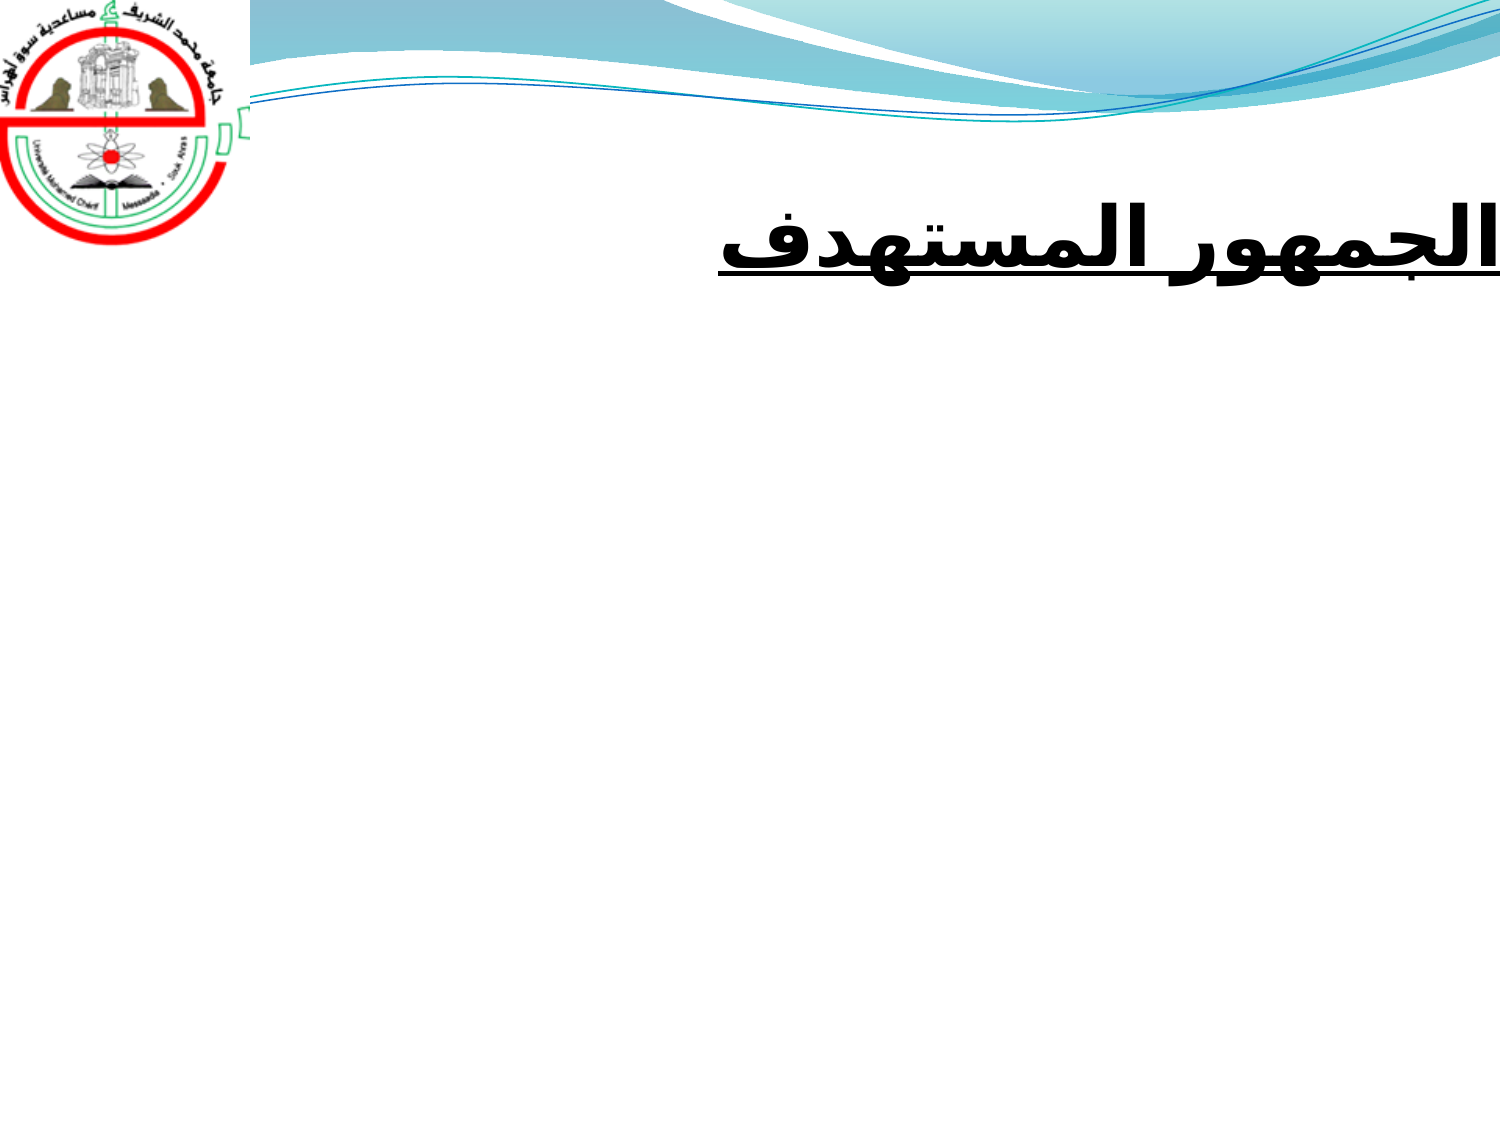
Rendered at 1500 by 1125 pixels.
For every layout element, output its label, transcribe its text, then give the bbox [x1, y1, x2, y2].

text_box الجمهور المستهدف [703, 175, 1500, 291]
picture [0, 0, 251, 251]
